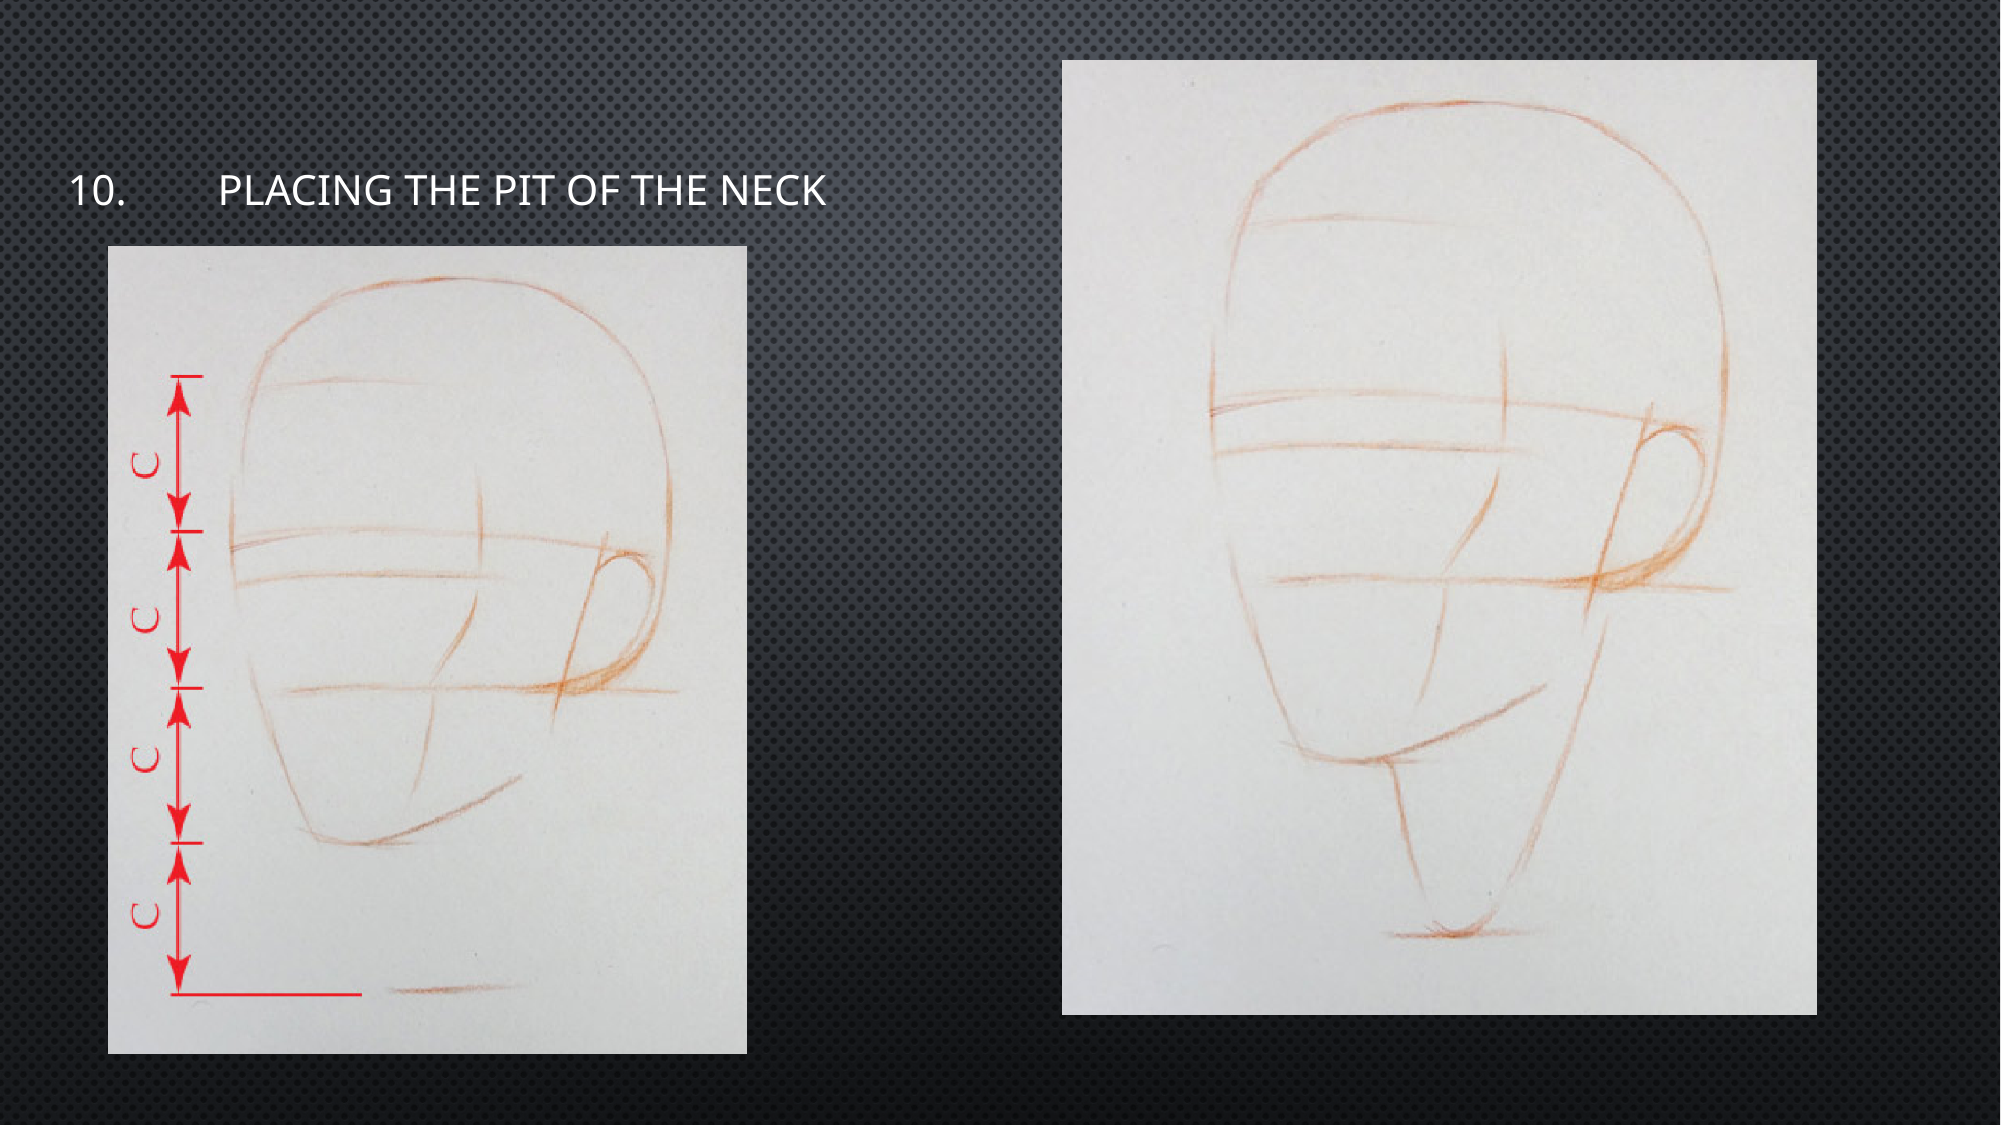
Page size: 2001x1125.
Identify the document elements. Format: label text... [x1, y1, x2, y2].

list 10. Placing the pit of the neck [52, 156, 870, 971]
picture [1061, 59, 1817, 1015]
picture [106, 245, 747, 1055]
